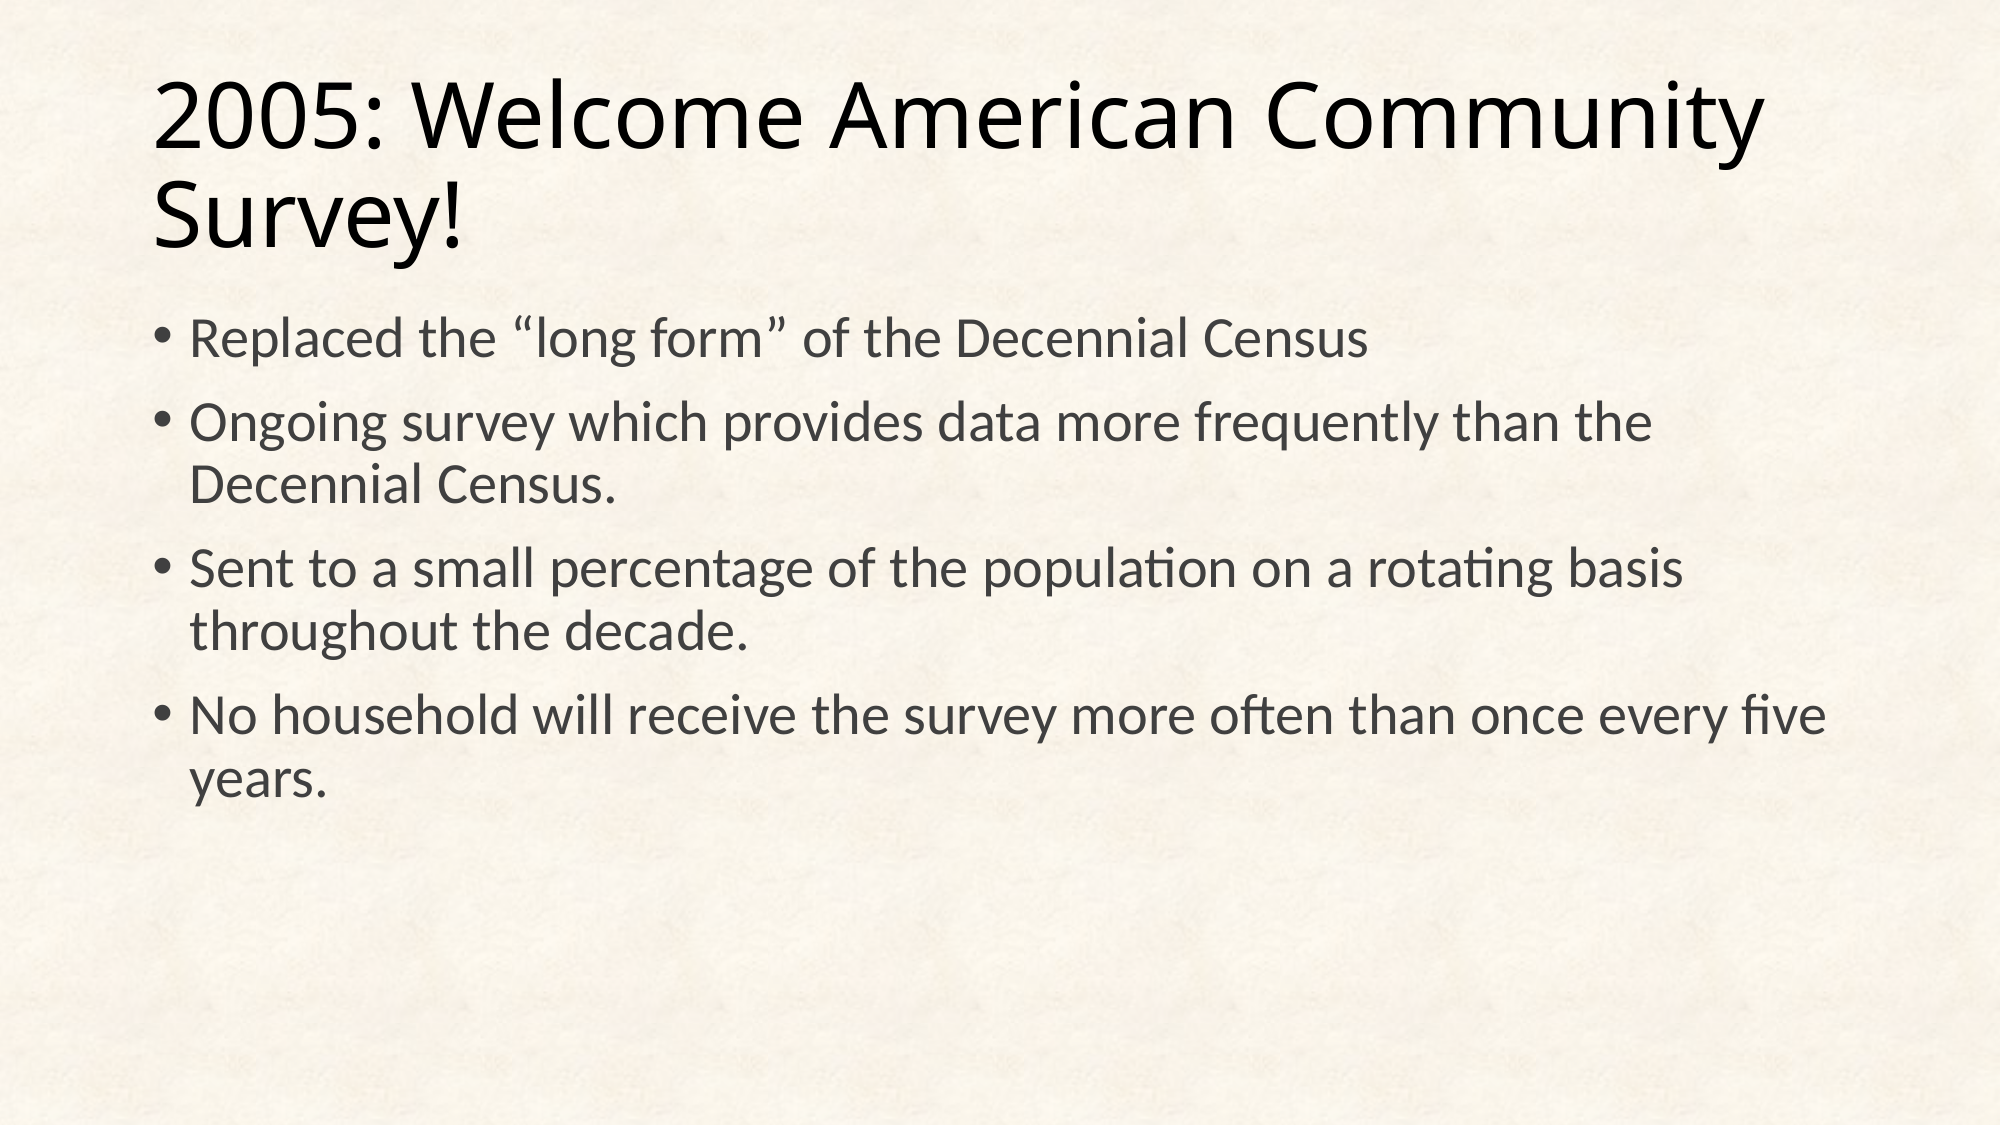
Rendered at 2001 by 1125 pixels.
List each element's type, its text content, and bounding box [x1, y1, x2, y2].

title 2005: Welcome American Community Survey! [137, 59, 1863, 278]
list Replaced the “long form” of the Decennial Census Ongoing survey which provides data more frequently than the Decennial Census. Sent to a small percentage of the population on a rotating basis throughout the decade. No household will receive the survey more often than once every five years. [137, 299, 1863, 1014]
